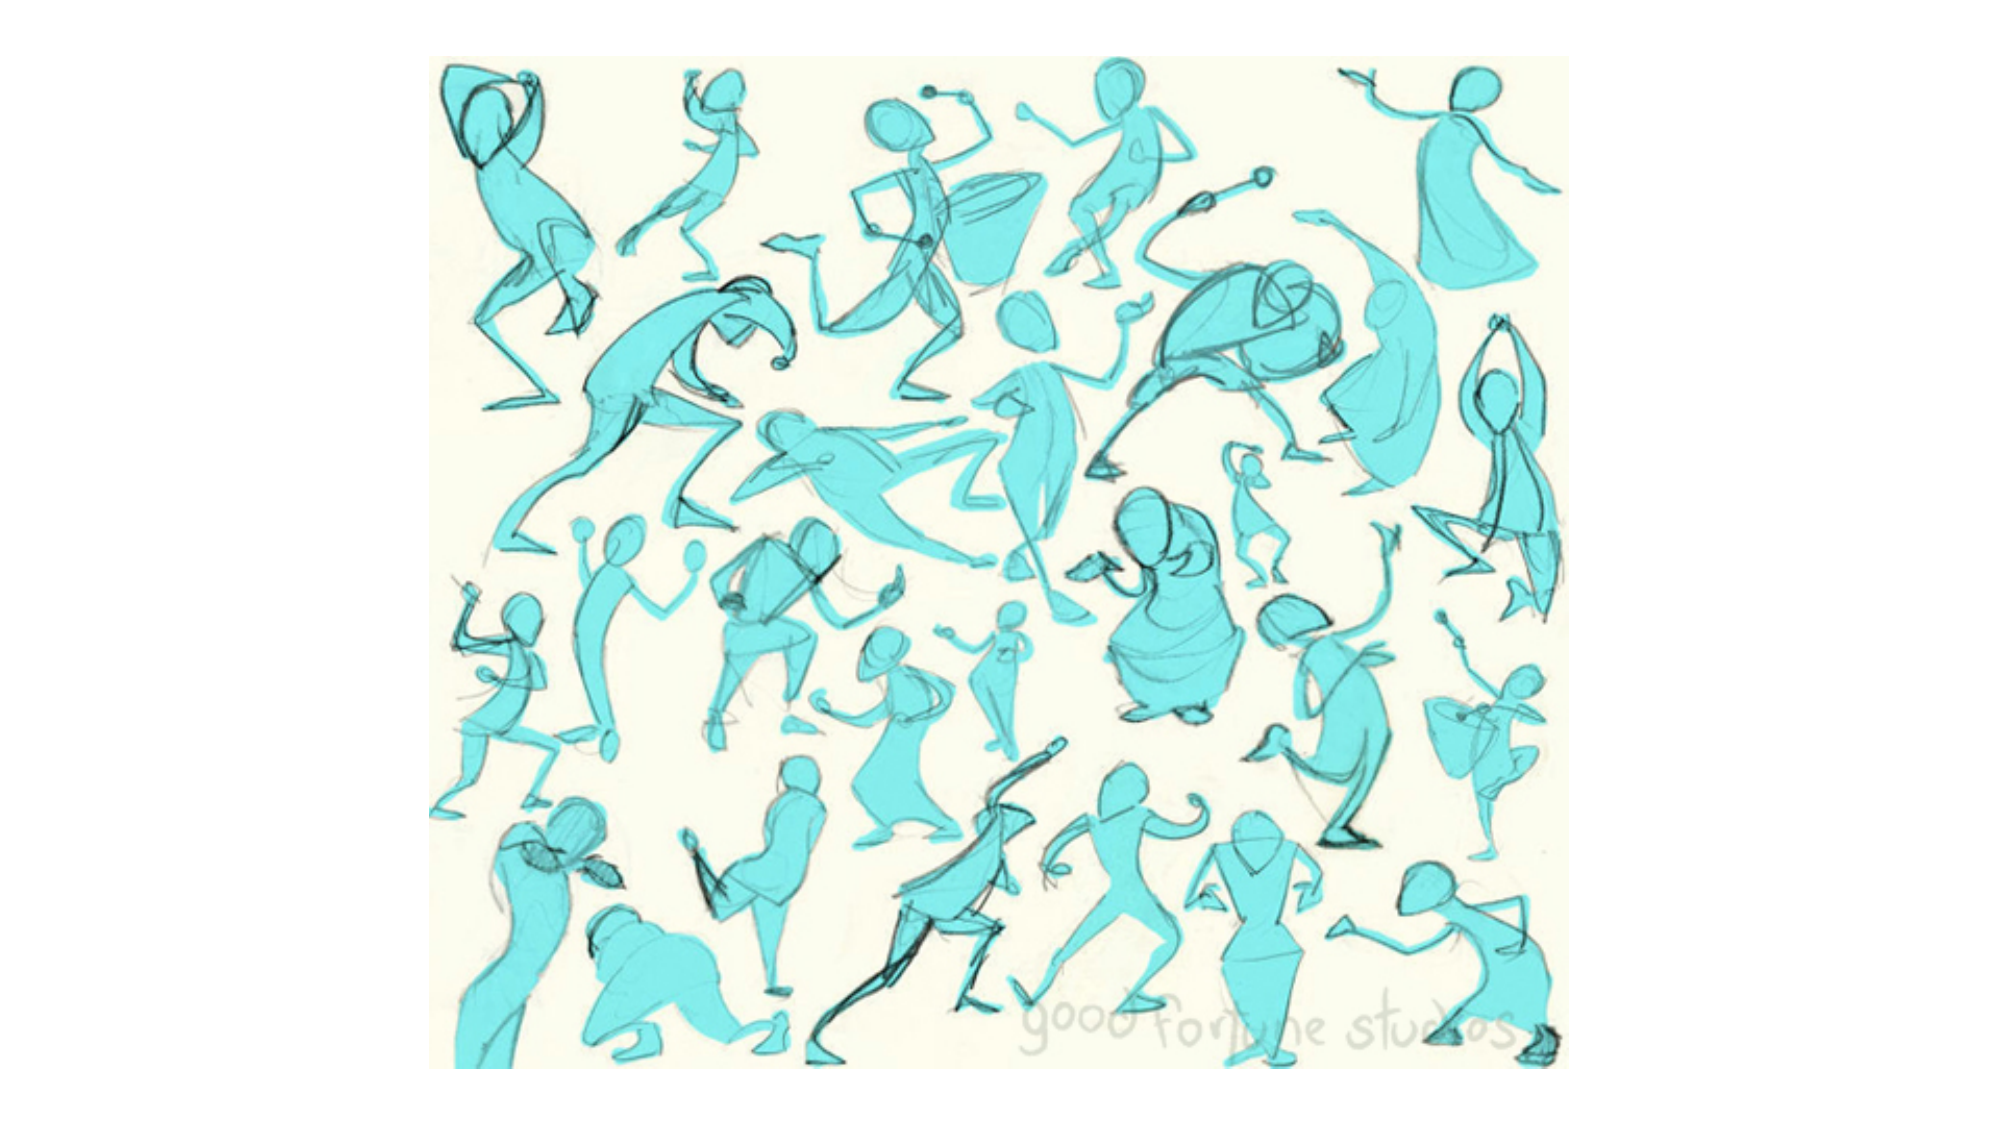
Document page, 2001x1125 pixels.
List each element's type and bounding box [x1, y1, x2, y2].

picture [429, 56, 1569, 1069]
